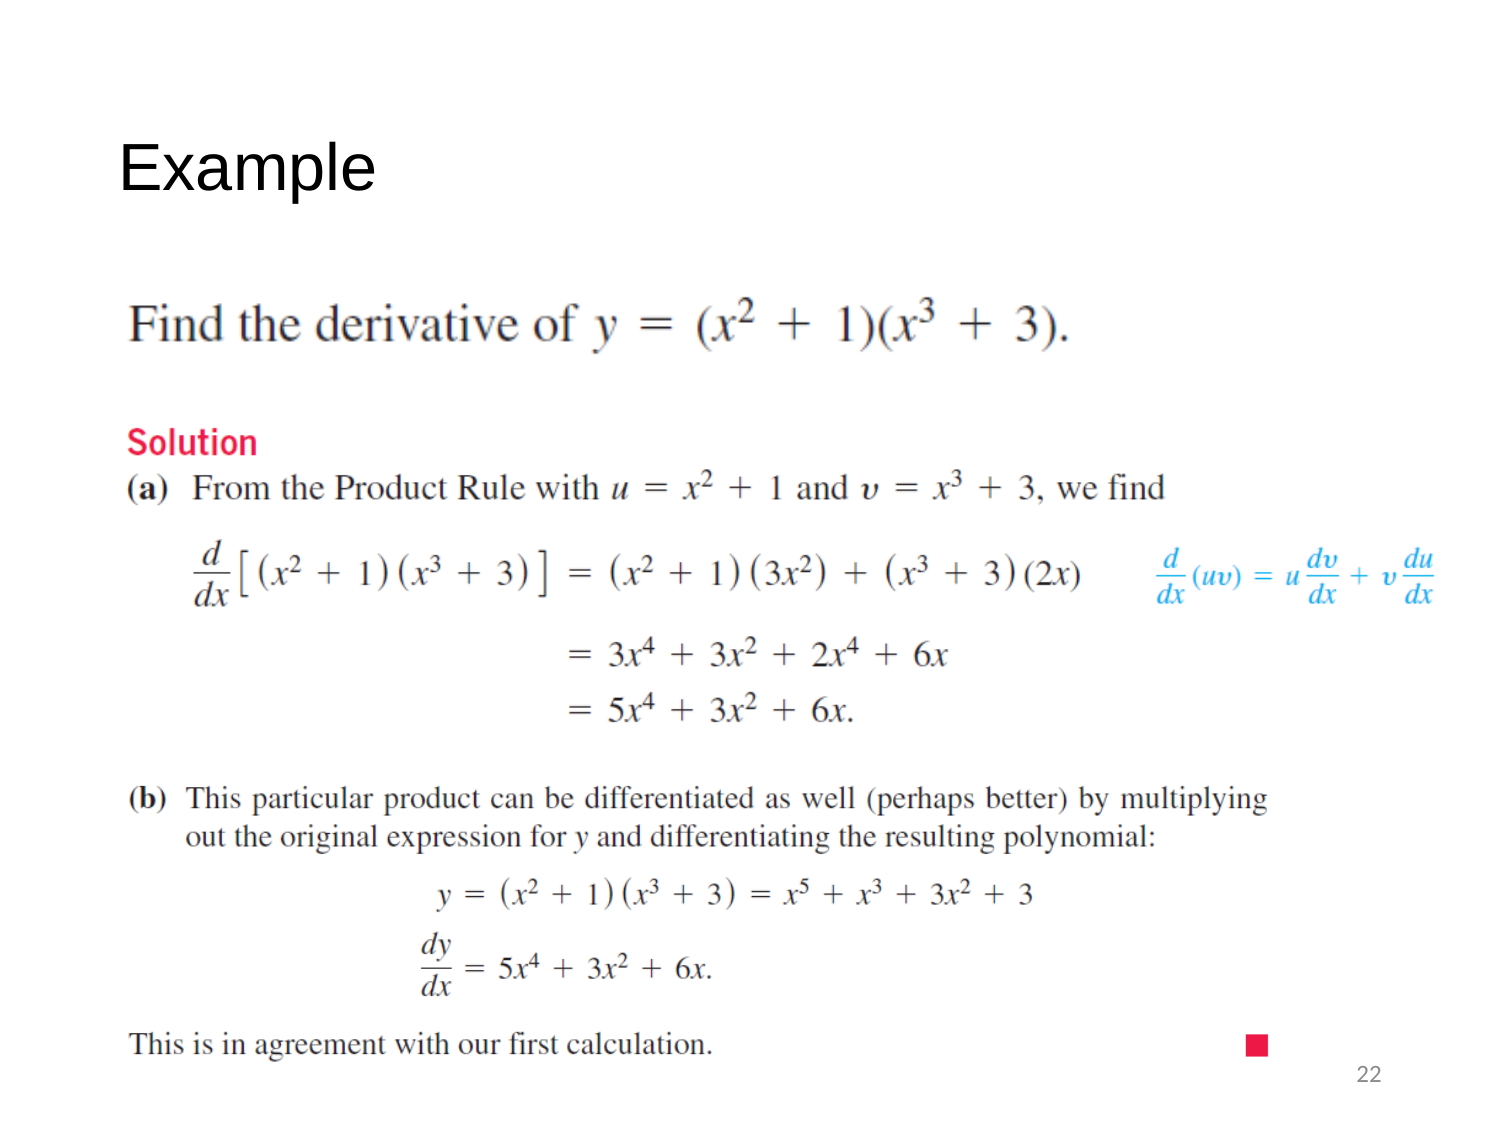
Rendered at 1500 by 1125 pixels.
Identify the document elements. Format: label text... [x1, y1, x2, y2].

slide_number 22 [1059, 1042, 1397, 1103]
picture [120, 277, 1077, 371]
picture [120, 770, 1288, 1073]
title Example [103, 59, 1397, 278]
picture [120, 424, 1463, 744]
